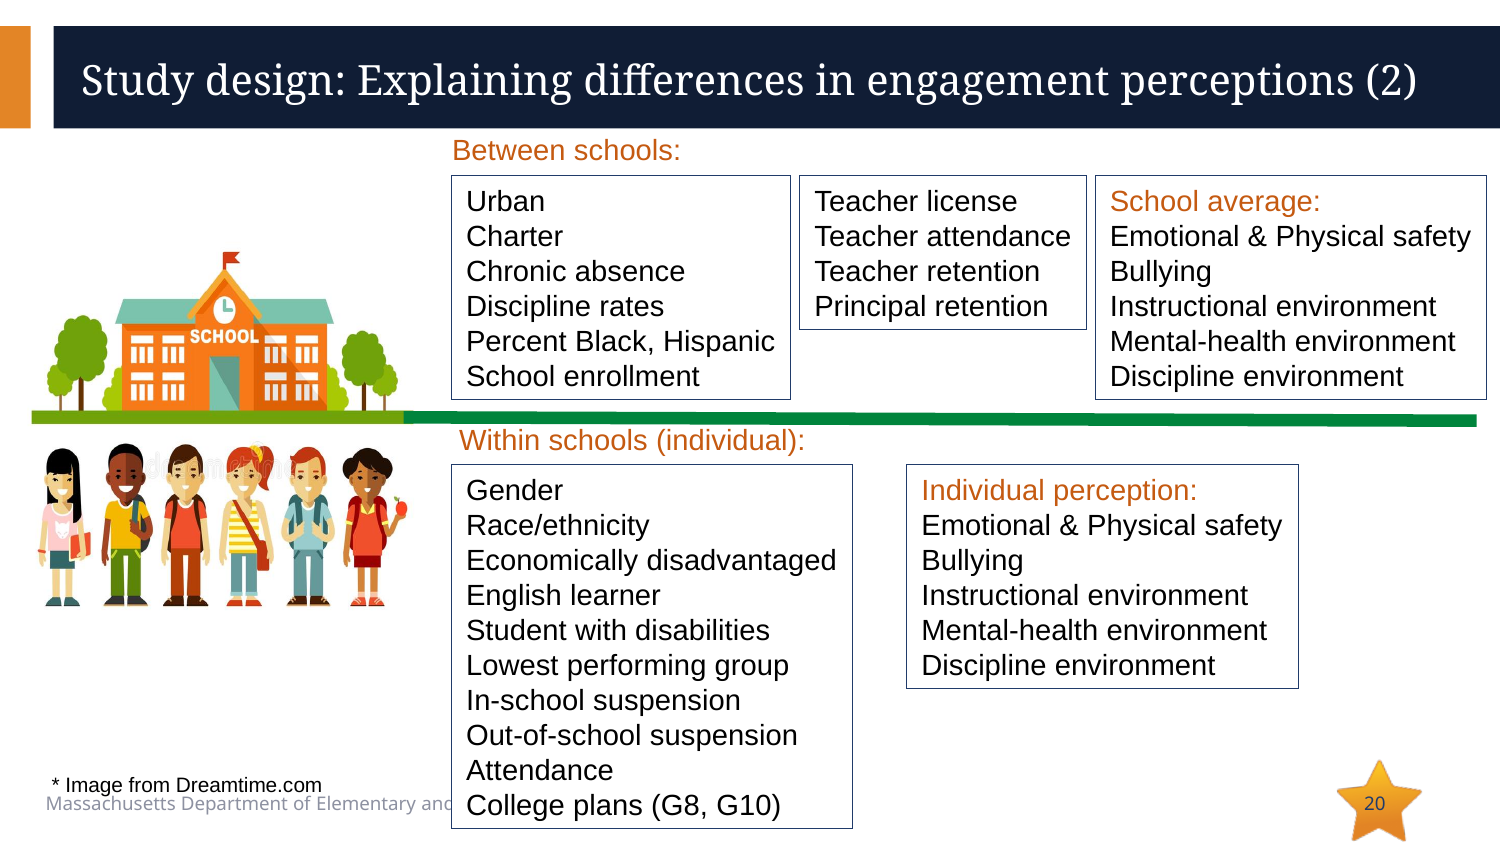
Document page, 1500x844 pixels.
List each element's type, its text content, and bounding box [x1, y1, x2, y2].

picture [1330, 750, 1431, 844]
slide_number 20 [1059, 782, 1397, 827]
text_box School average: Emotional & Physical safety Bullying Instructional environment Mental-health environment Discipline environment [1095, 175, 1487, 400]
text_box Between schools: [437, 124, 697, 174]
text_box Urban Charter Chronic absence Discipline rates Percent Black, Hispanic School enrollment [451, 175, 791, 400]
text_box Individual perception: Emotional & Physical safety Bullying Instructional environment Mental-health environment Discipline environment [906, 464, 1299, 689]
picture [19, 221, 430, 616]
title Study design: Explaining differences in engagement perceptions (2) [69, 40, 1477, 125]
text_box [403, 417, 1477, 421]
text_box Teacher license Teacher attendance Teacher retention Principal retention [799, 175, 1087, 330]
text_box Gender Race/ethnicity Economically disadvantaged English learner Student with disabilities Lowest performing group In-school suspension Out-of-school suspension Attendance College plans (G8, G10) [451, 464, 853, 829]
text_box * Image from Dreamtime.com [36, 764, 338, 804]
text_box Within schools (individual): [444, 430, 822, 464]
